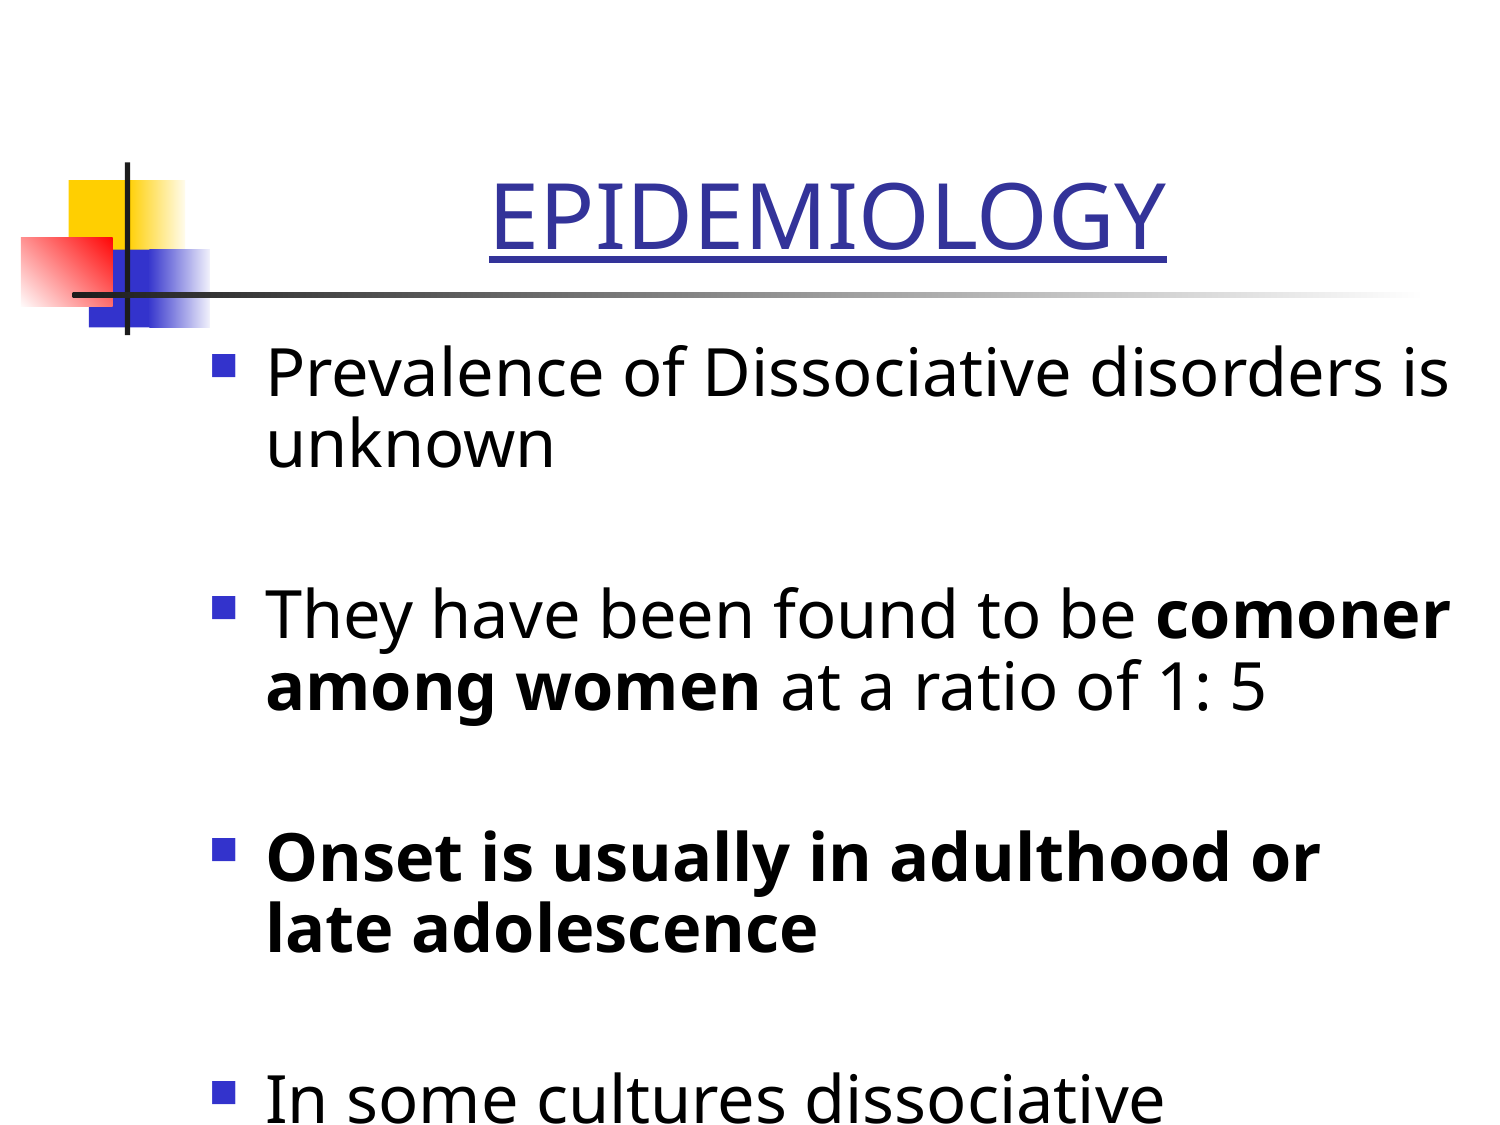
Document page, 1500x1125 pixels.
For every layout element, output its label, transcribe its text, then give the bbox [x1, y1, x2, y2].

list Prevalence of Dissociative disorders is unknown They have been found to be comoner among women at a ratio of 1: 5 Onset is usually in adulthood or late adolescence In some cultures dissociative symptoms may ocurr in the context of religious experiences and trance states [193, 330, 1470, 1007]
title EPIDEMIOLOGY [188, 34, 1468, 276]
